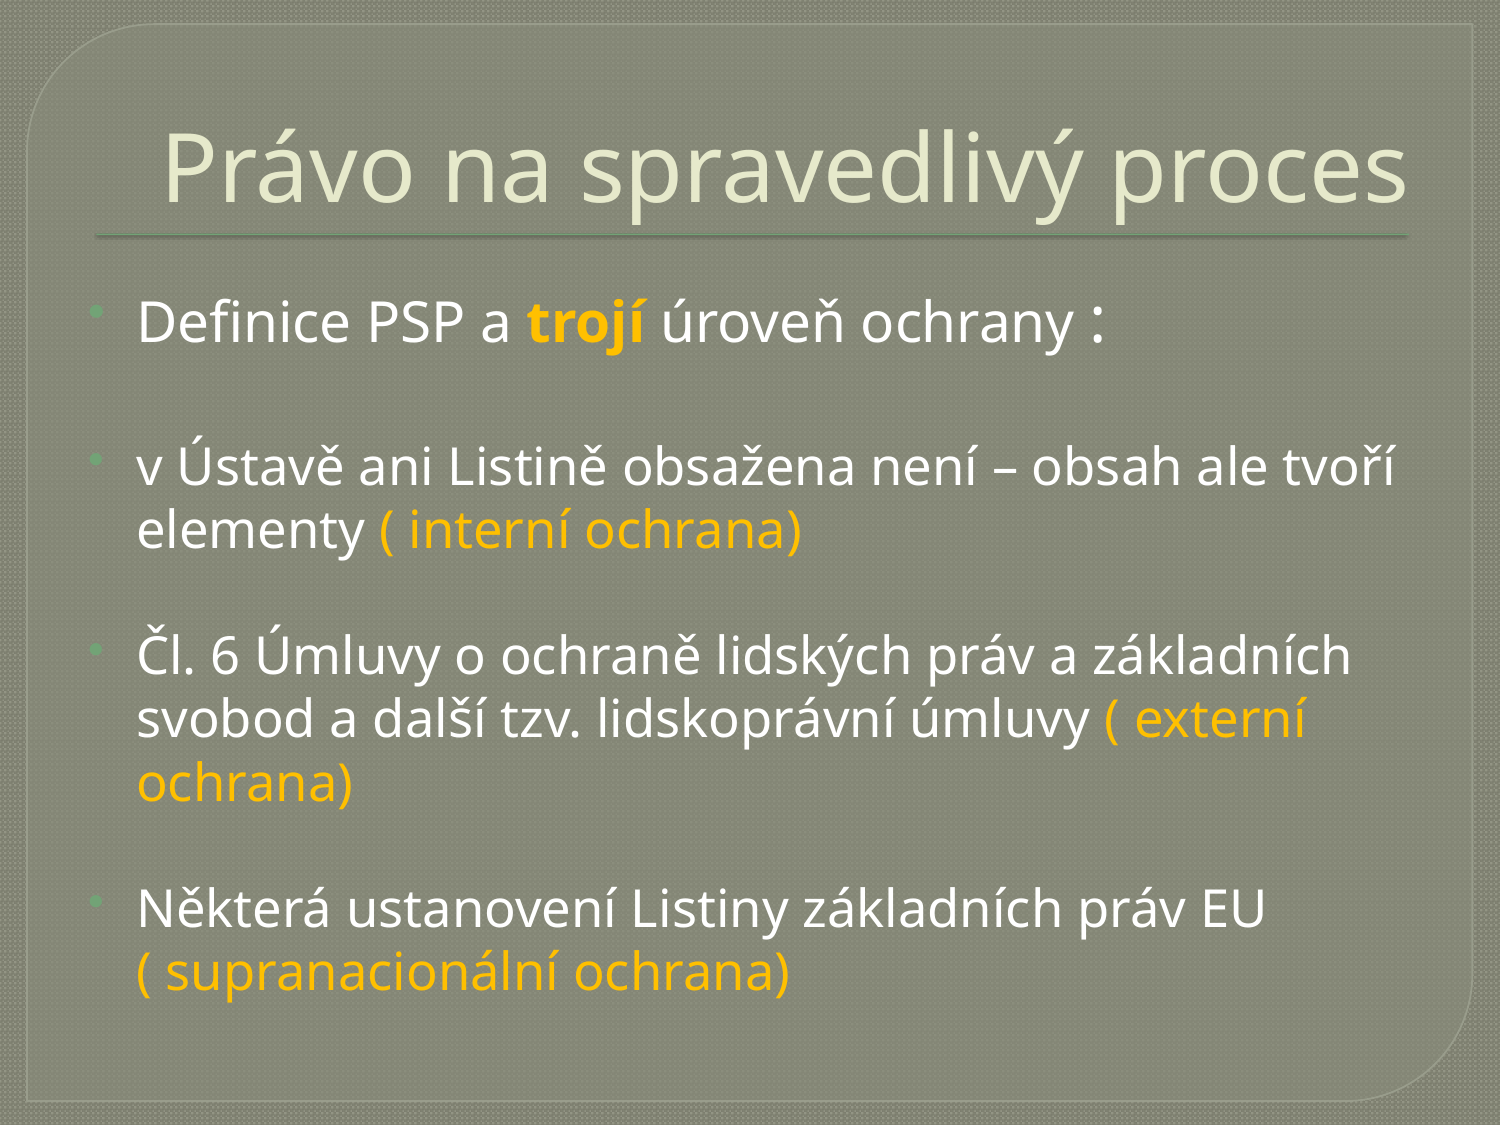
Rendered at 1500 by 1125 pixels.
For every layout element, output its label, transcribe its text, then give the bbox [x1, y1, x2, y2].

title Právo na spravedlivý proces [75, 41, 1425, 230]
list Definice PSP a trojí úroveň ochrany : v Ústavě ani Listině obsažena není – obsah ale tvoří elementy ( interní ochrana) Čl. 6 Úmluvy o ochraně lidských práv a základních svobod a další tzv. lidskoprávní úmluvy ( externí ochrana) Některá ustanovení Listiny základních práv EU ( supranacionální ochrana) [75, 270, 1425, 1013]
